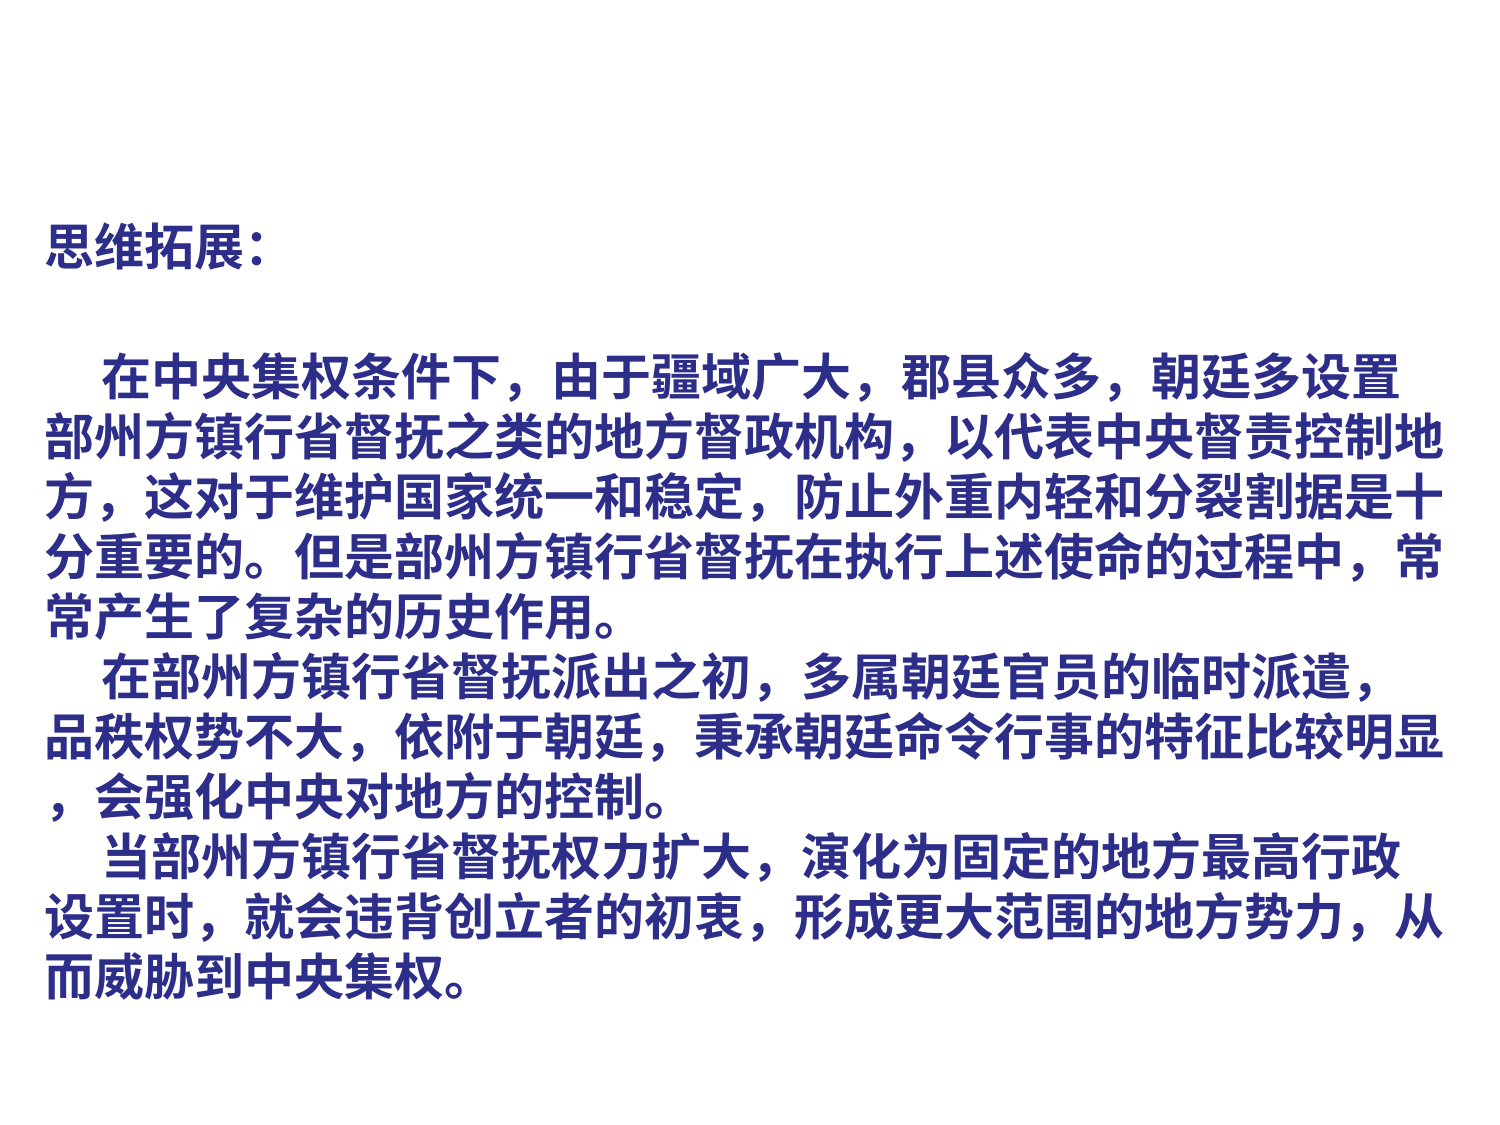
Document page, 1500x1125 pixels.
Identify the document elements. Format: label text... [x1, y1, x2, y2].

list 思维拓展： 在中央集权条件下，由于疆域广大，郡县众多，朝廷多设置 部州方镇行省督抚之类的地方督政机构，以代表中央督责控制地 方，这对于维护国家统一和稳定，防止外重内轻和分裂割据是十 分重要的。但是部州方镇行省督抚在执行上述使命的过程中，常 常产生了复杂的历史作用。 在部州方镇行省督抚派出之初，多属朝廷官员的临时派遣， 品秩权势不大，依附于朝廷，秉承朝廷命令行事的特征比较明显 ，会强化中央对地方的控制。 当部州方镇行省督抚权力扩大，演化为固定的地方最高行政 设置时，就会违背创立者的初衷，形成更大范围的地方势力，从 而威胁到中央集权。 [29, 207, 1483, 793]
